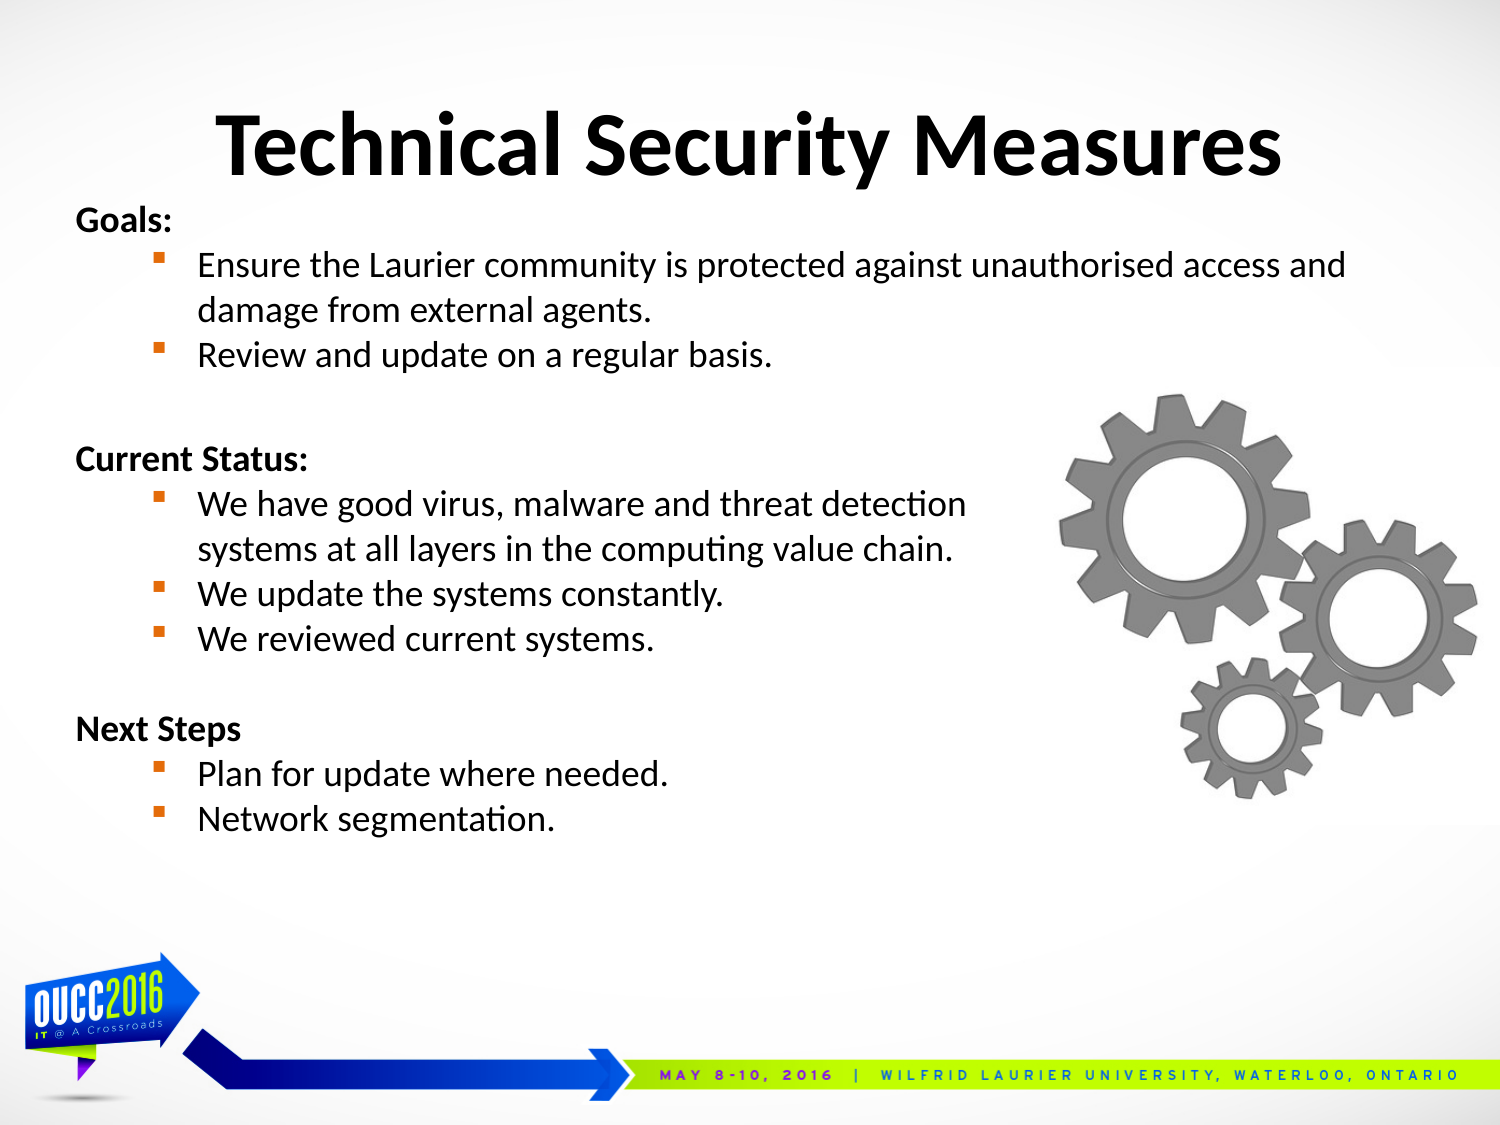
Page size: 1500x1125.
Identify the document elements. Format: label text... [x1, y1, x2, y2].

text_box Goals: Ensure the Laurier community is protected against unauthorised access and damage from external agents. Review and update on a regular basis. [60, 188, 1374, 383]
title Technical Security Measures [75, 45, 1425, 233]
text_box Current Status: We have good virus, malware and threat detection systems at all layers in the computing value chain. We update the systems constantly. We reviewed current systems. Next Steps Plan for update where needed. Network segmentation. [60, 426, 1063, 847]
picture [0, 0, 1500, 1125]
